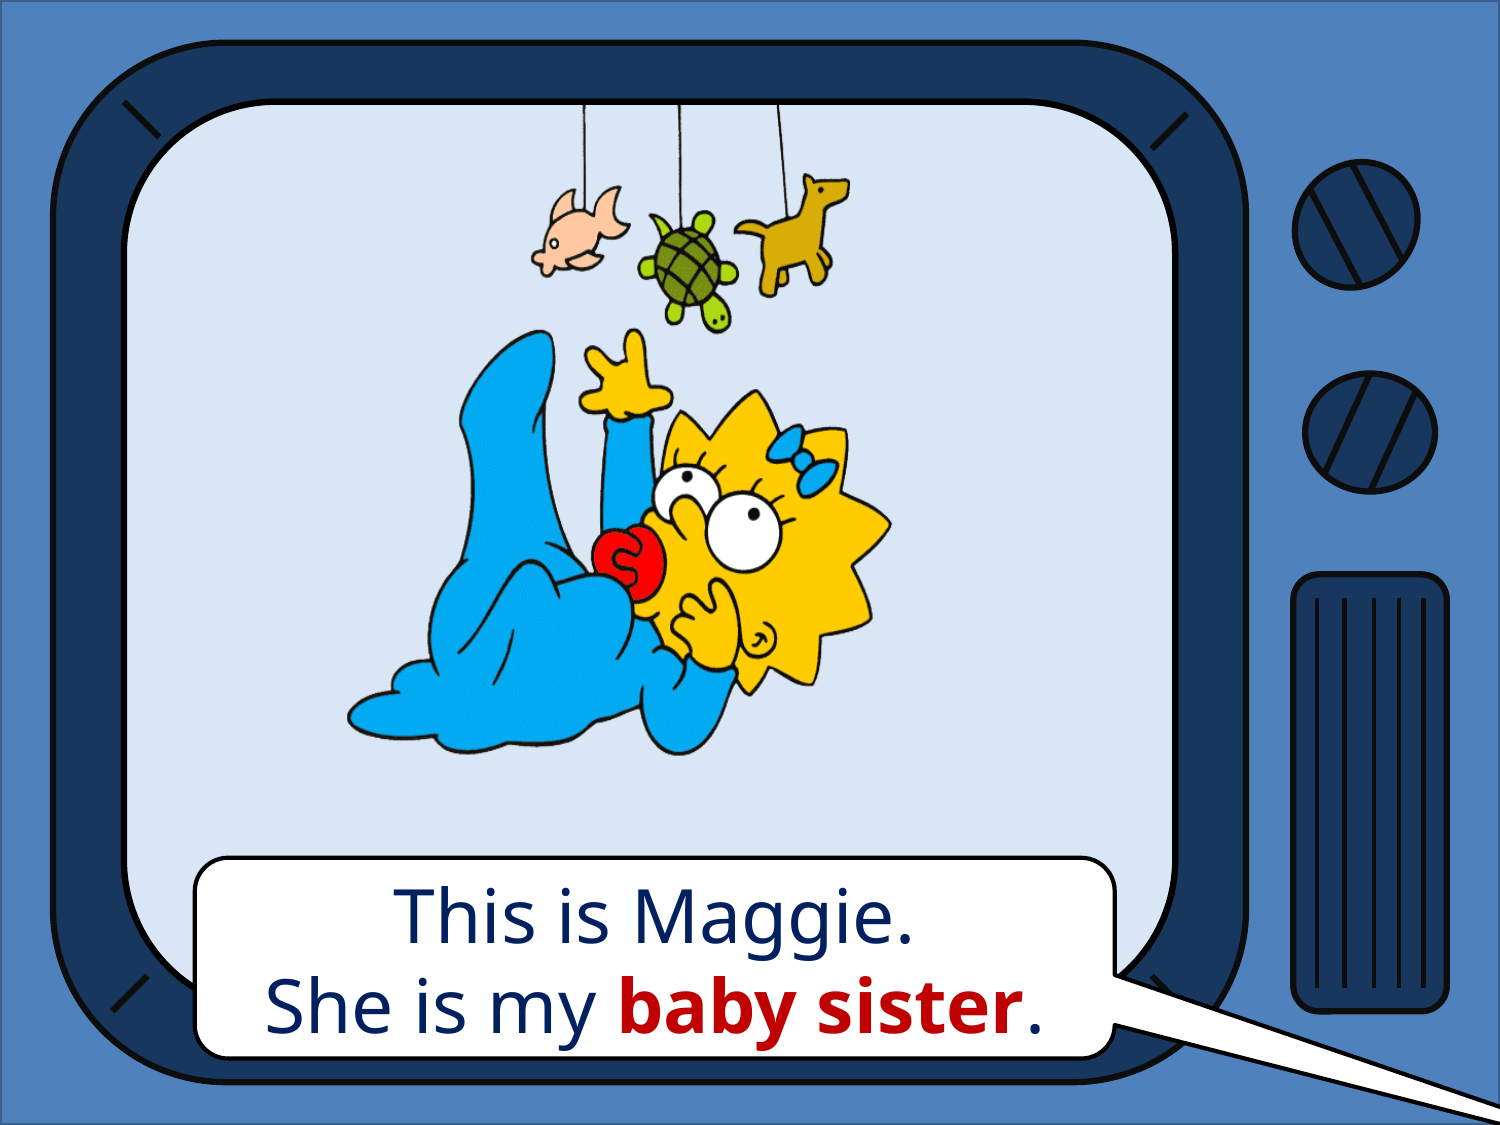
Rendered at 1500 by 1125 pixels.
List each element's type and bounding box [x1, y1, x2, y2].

text_box [0, 0, 1500, 1125]
